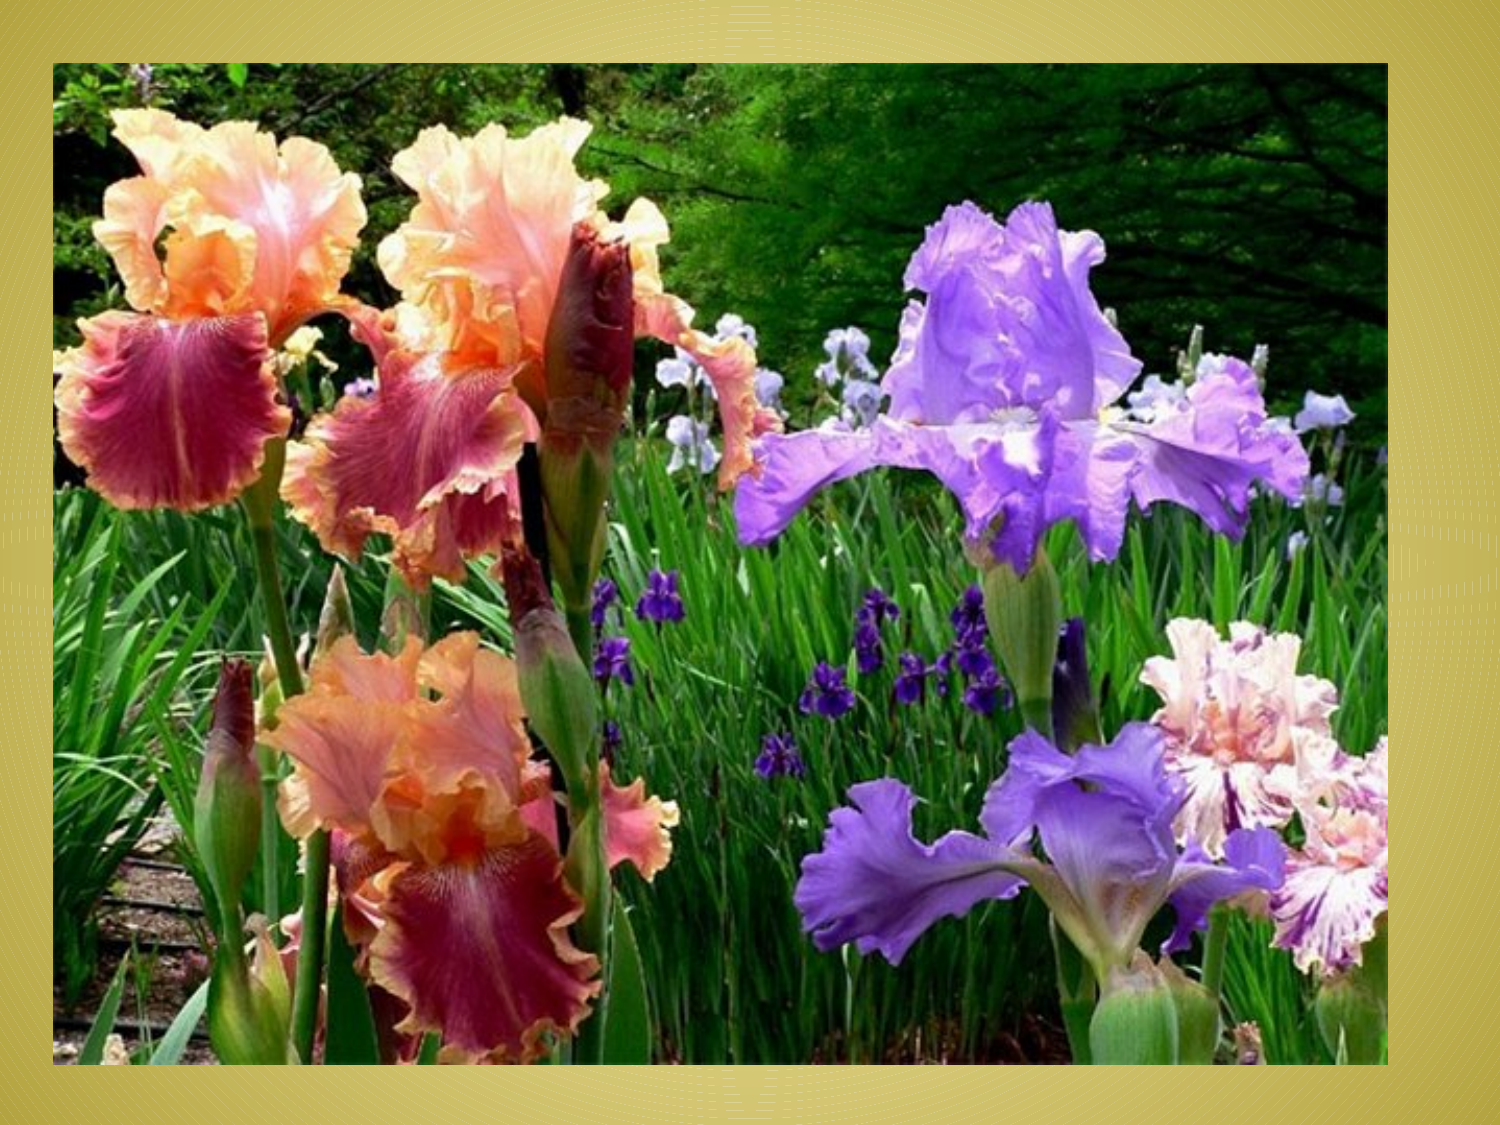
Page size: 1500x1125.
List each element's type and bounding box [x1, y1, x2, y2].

picture [52, 63, 1389, 1065]
